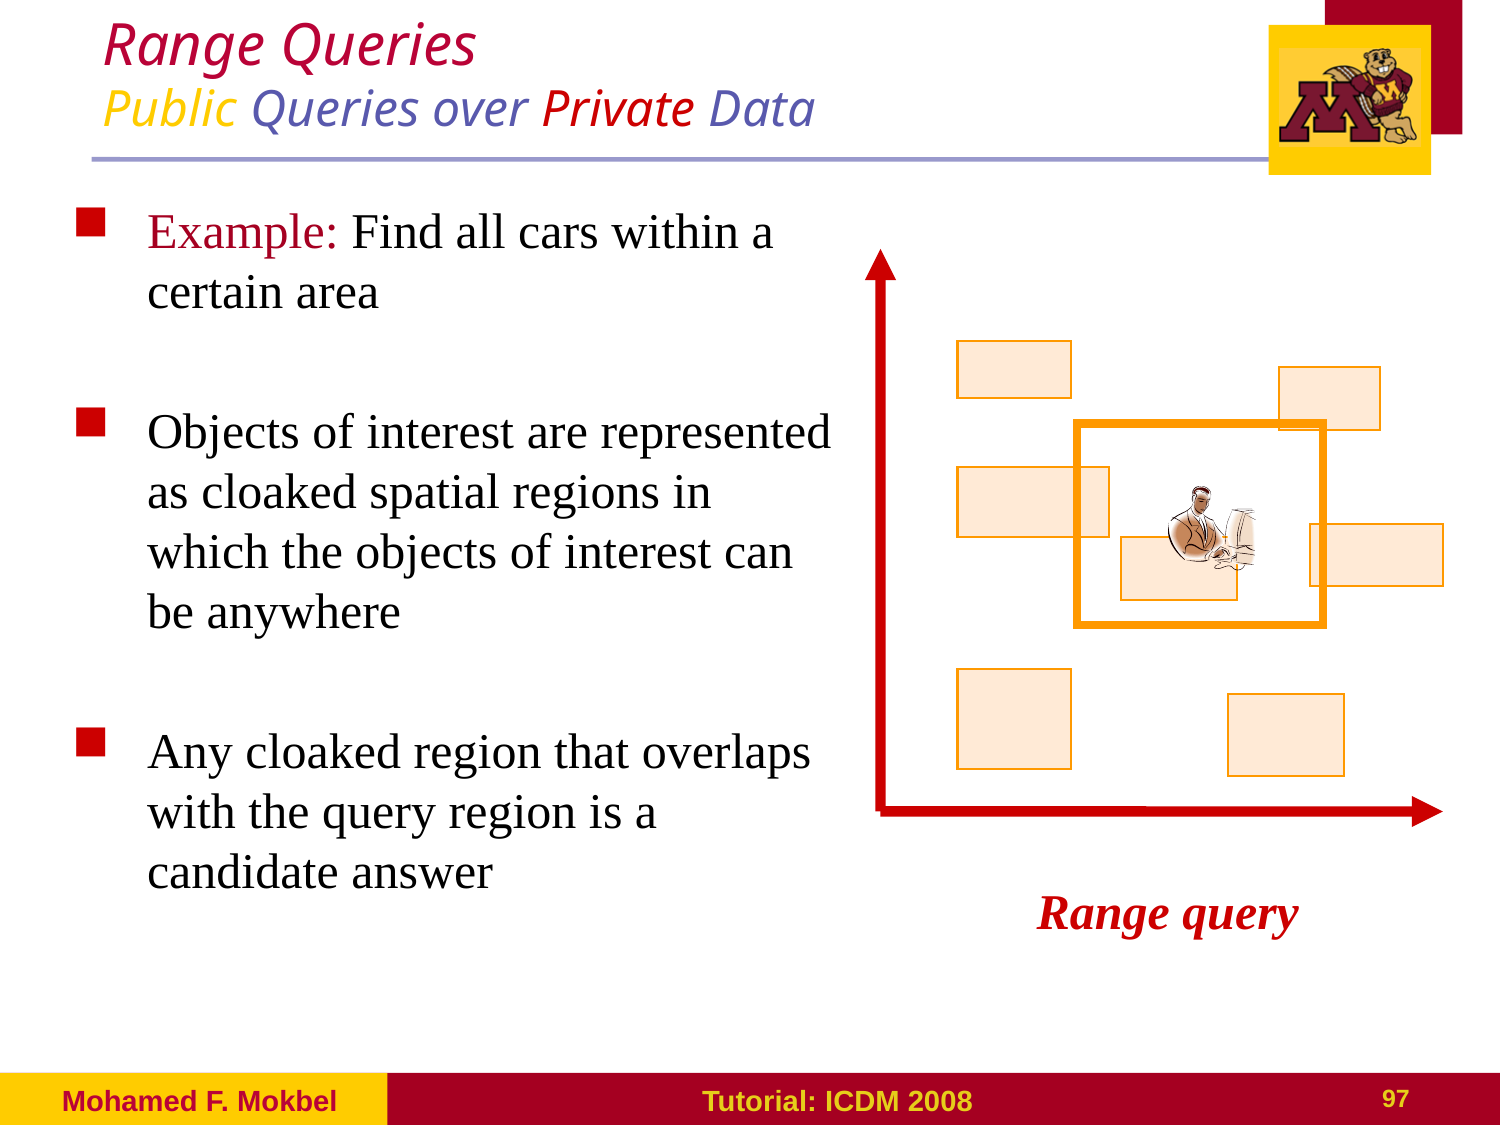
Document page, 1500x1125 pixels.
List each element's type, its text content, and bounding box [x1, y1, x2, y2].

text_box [880, 248, 1444, 948]
slide_number 97 [1188, 1074, 1426, 1125]
title Range Queries Public Queries over Private Data [87, 9, 1238, 135]
slide_number Tutorial: ICDM 2008 [487, 1074, 1188, 1125]
list Example: Find all cars within a certain area Objects of interest are represented as cloaked spatial regions in which the objects of interest can be anywhere Any cloaked region that overlaps with the query region is a candidate answer [56, 190, 858, 1076]
picture [1165, 485, 1256, 572]
picture [1279, 48, 1421, 147]
footer Mohamed F. Mokbel [24, 1074, 376, 1113]
